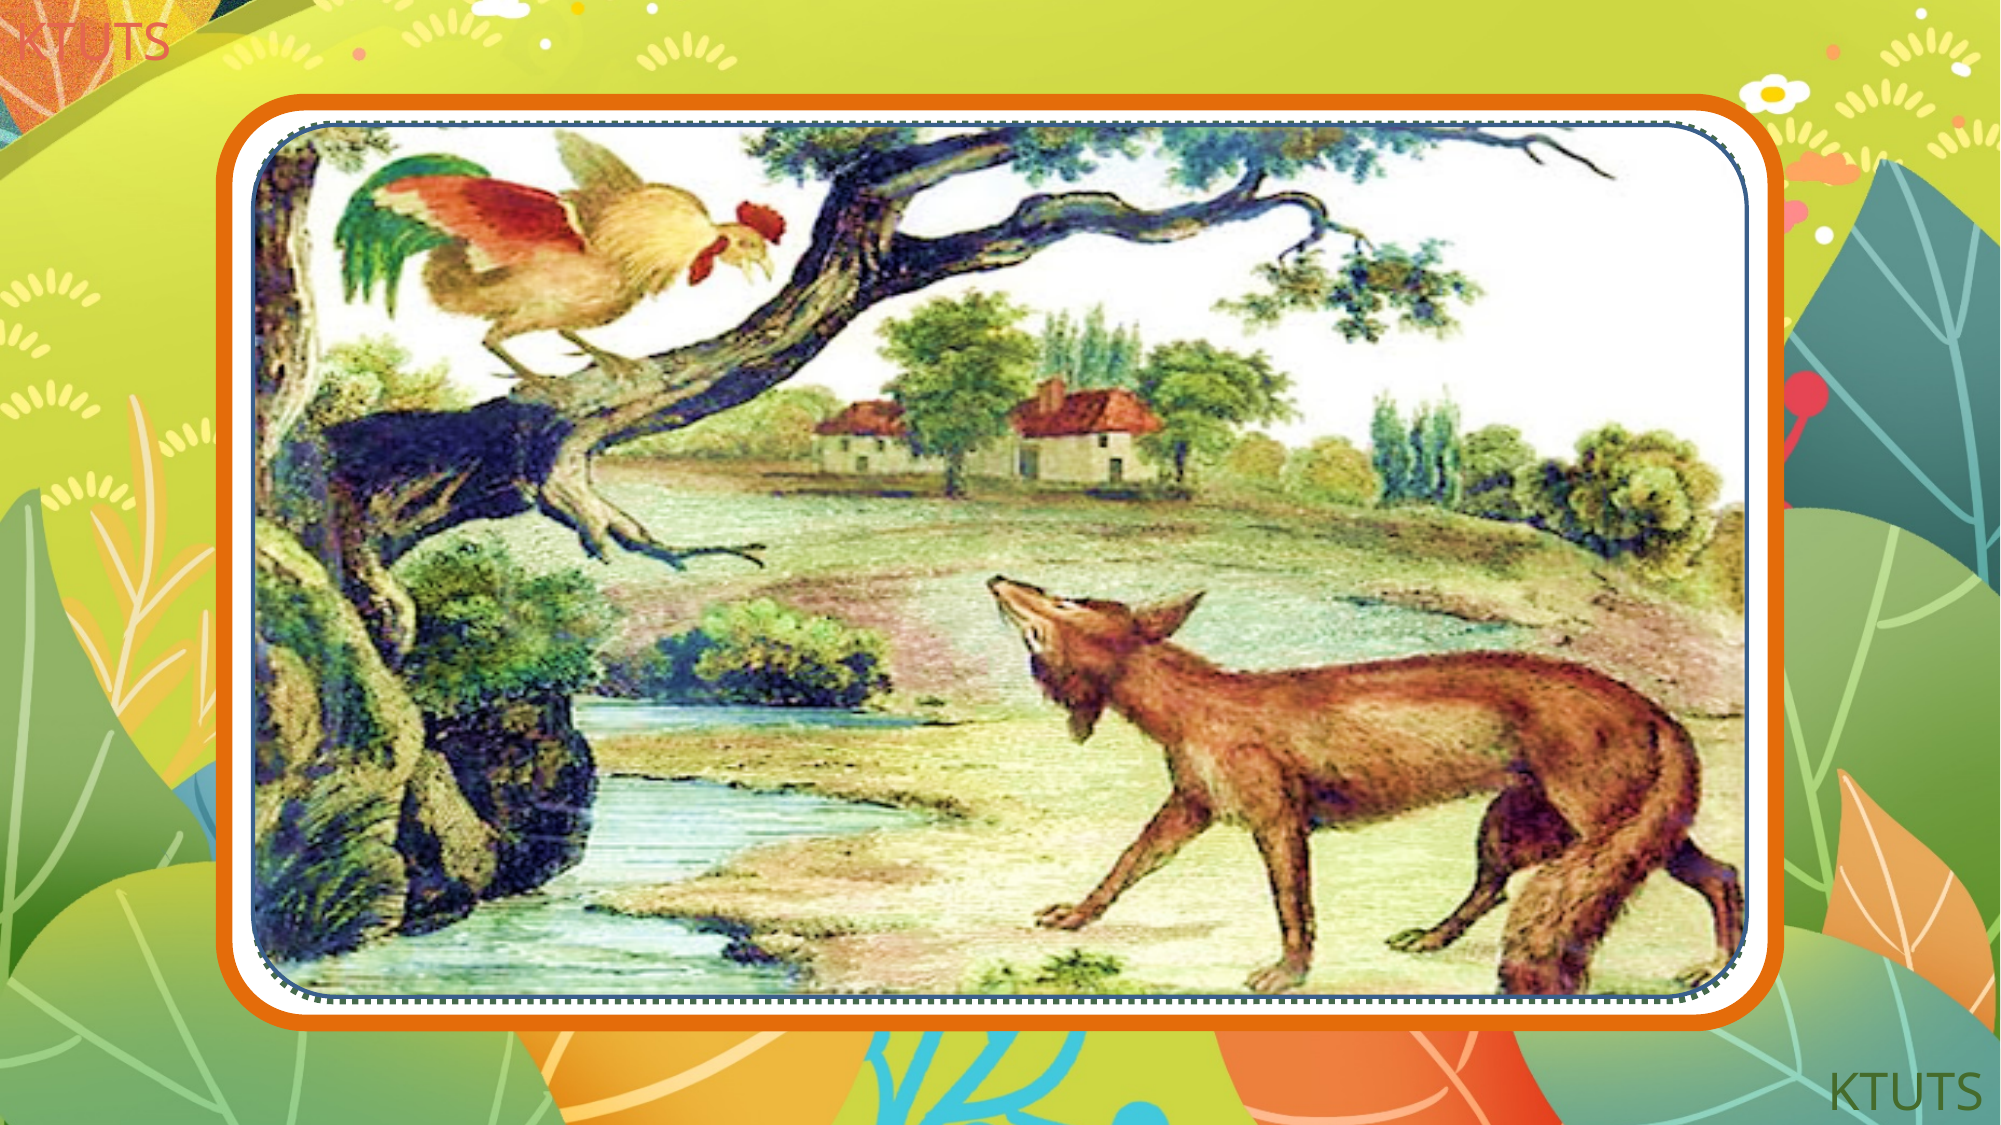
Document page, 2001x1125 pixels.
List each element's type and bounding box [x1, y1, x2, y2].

picture [0, 0, 2001, 1125]
text_box [250, 122, 1749, 999]
